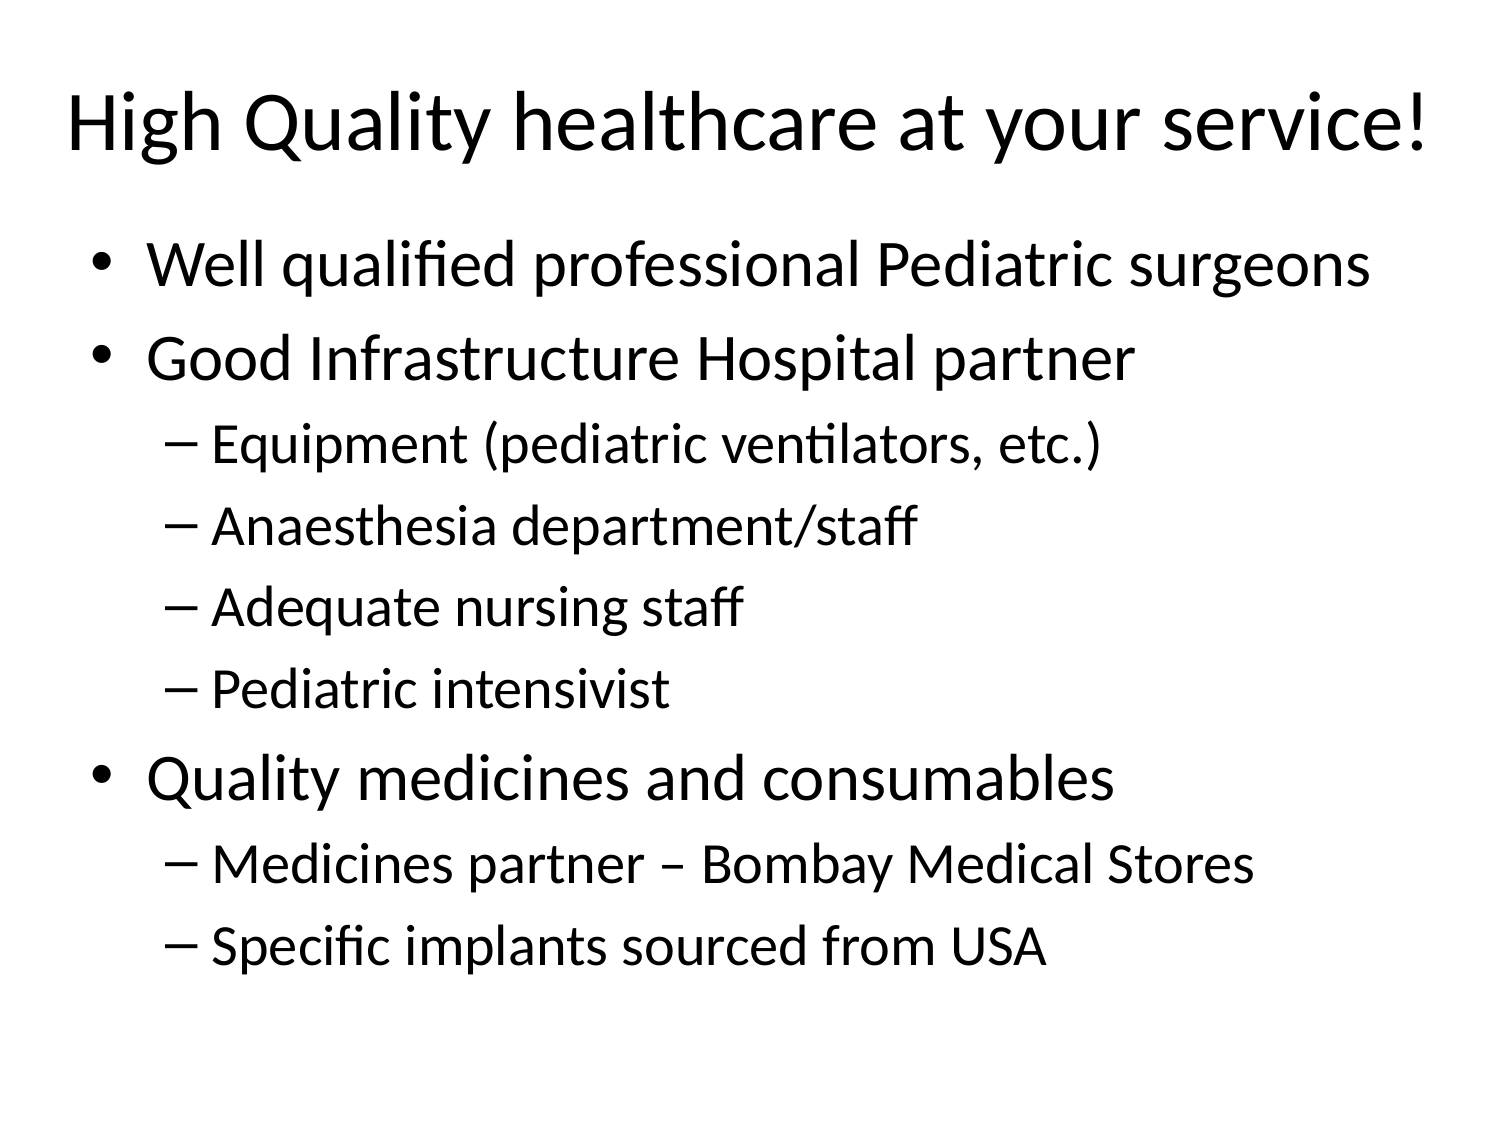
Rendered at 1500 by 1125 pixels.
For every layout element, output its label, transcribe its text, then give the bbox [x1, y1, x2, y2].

list Well qualified professional Pediatric surgeons Good Infrastructure Hospital partner Equipment (pediatric ventilators, etc.) Anaesthesia department/staff Adequate nursing staff Pediatric intensivist Quality medicines and consumables Medicines partner – Bombay Medical Stores Specific implants sourced from USA [75, 212, 1425, 1005]
title High Quality healthcare at your service! [24, 45, 1475, 188]
